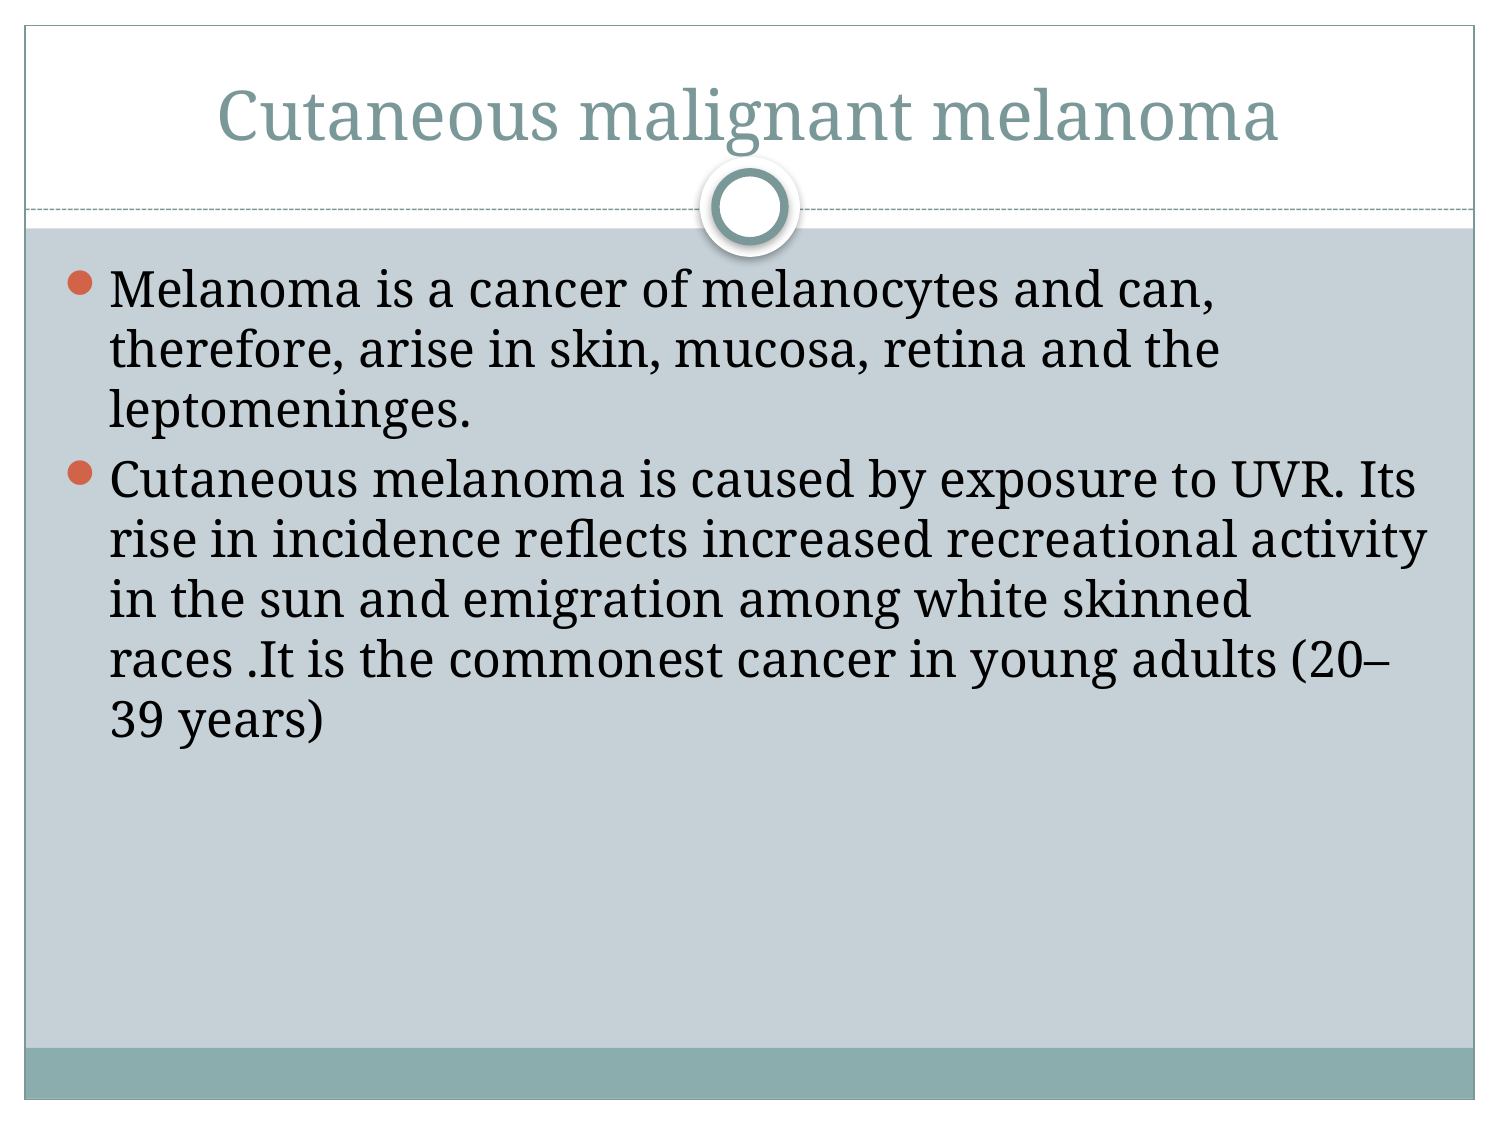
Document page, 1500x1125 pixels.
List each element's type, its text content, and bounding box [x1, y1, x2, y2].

title Cutaneous malignant melanoma [49, 37, 1450, 162]
list Melanoma is a cancer of melanocytes and can, therefore, arise in skin, mucosa, retina and the leptomeninges. Cutaneous melanoma is caused by exposure to UVR. Its rise in incidence reflects increased recreational activity in the sun and emigration among white skinned races .It is the commonest cancer in young adults (20–39 years) [49, 250, 1445, 1001]
